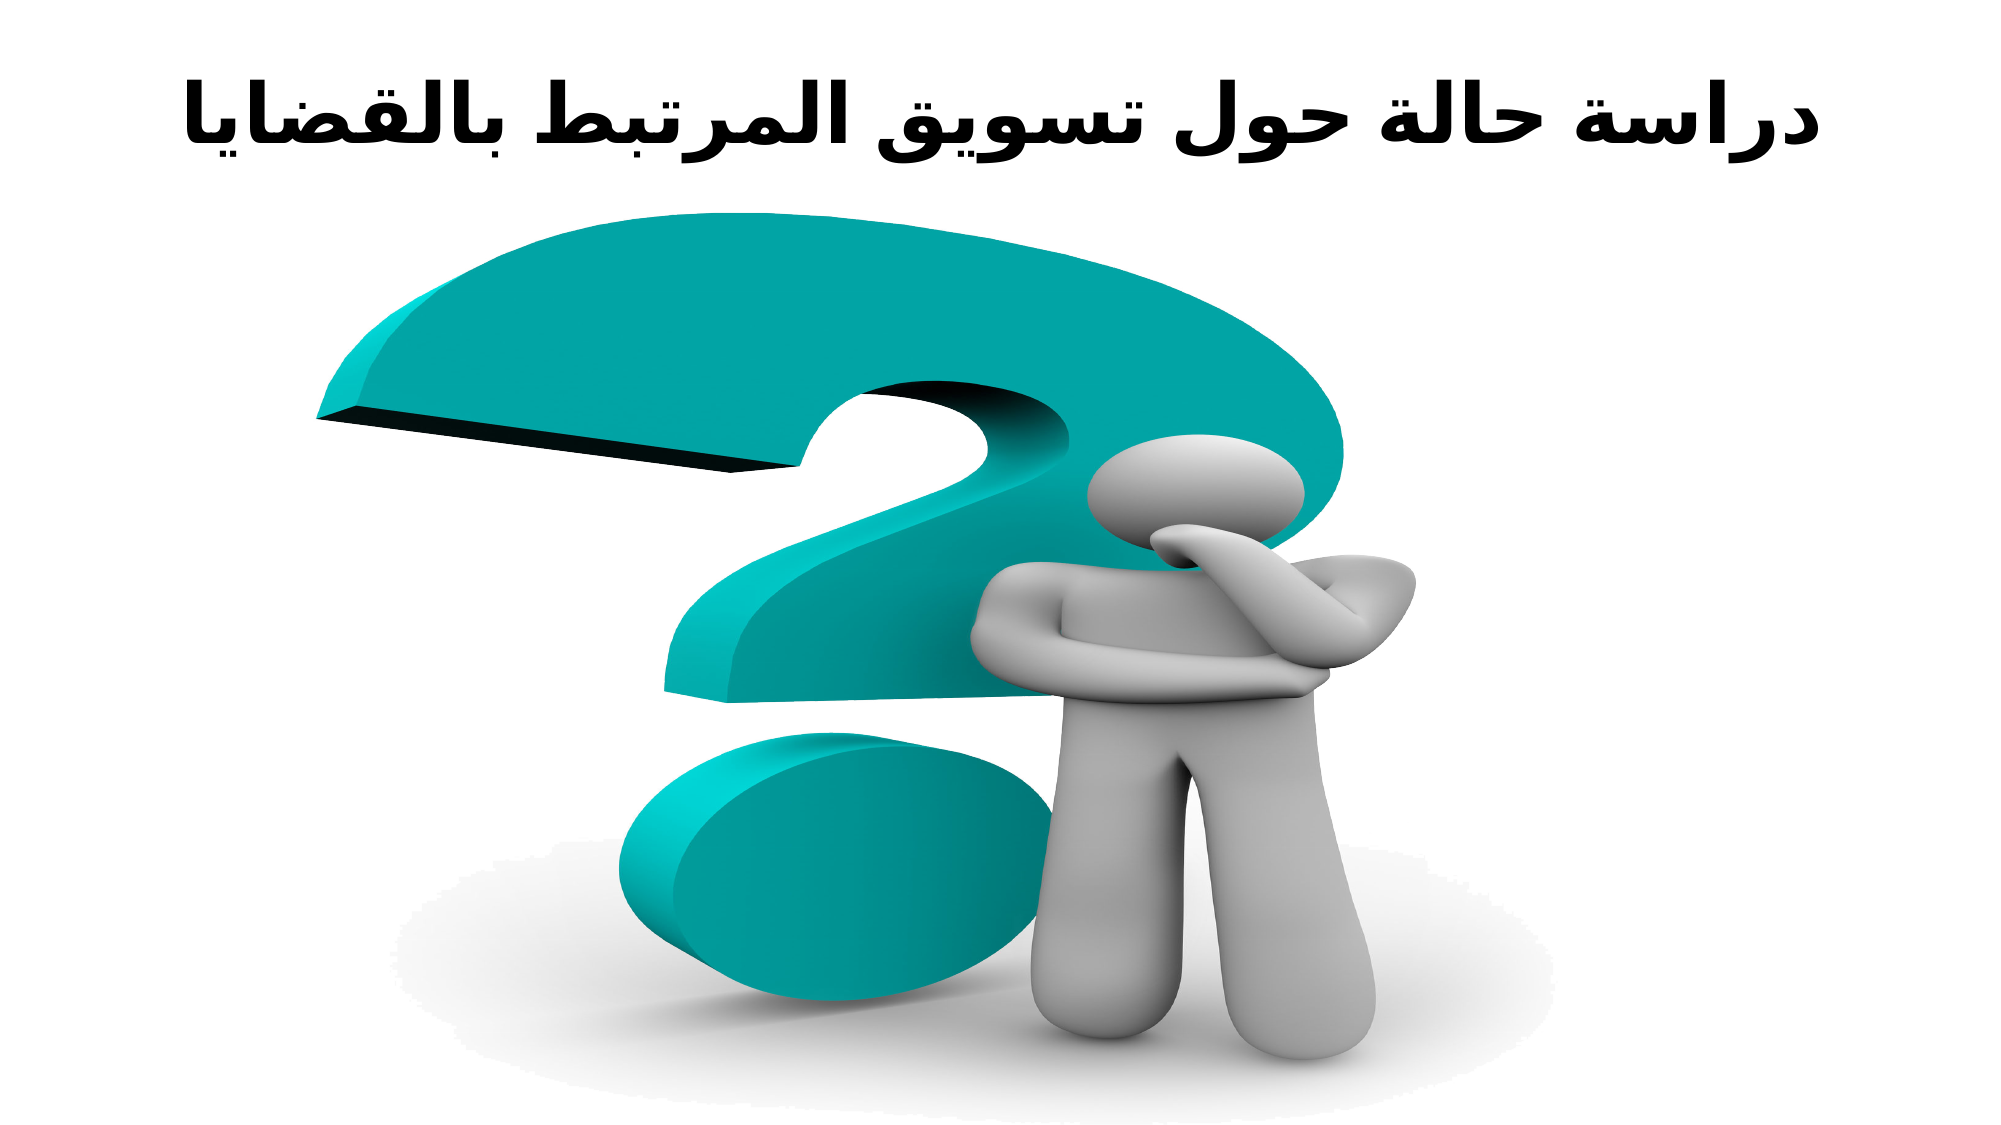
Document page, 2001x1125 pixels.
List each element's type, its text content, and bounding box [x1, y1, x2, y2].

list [313, 199, 1558, 1125]
title دراسة حالة حول تسويق المرتبط بالقضايا [2, 0, 2000, 233]
